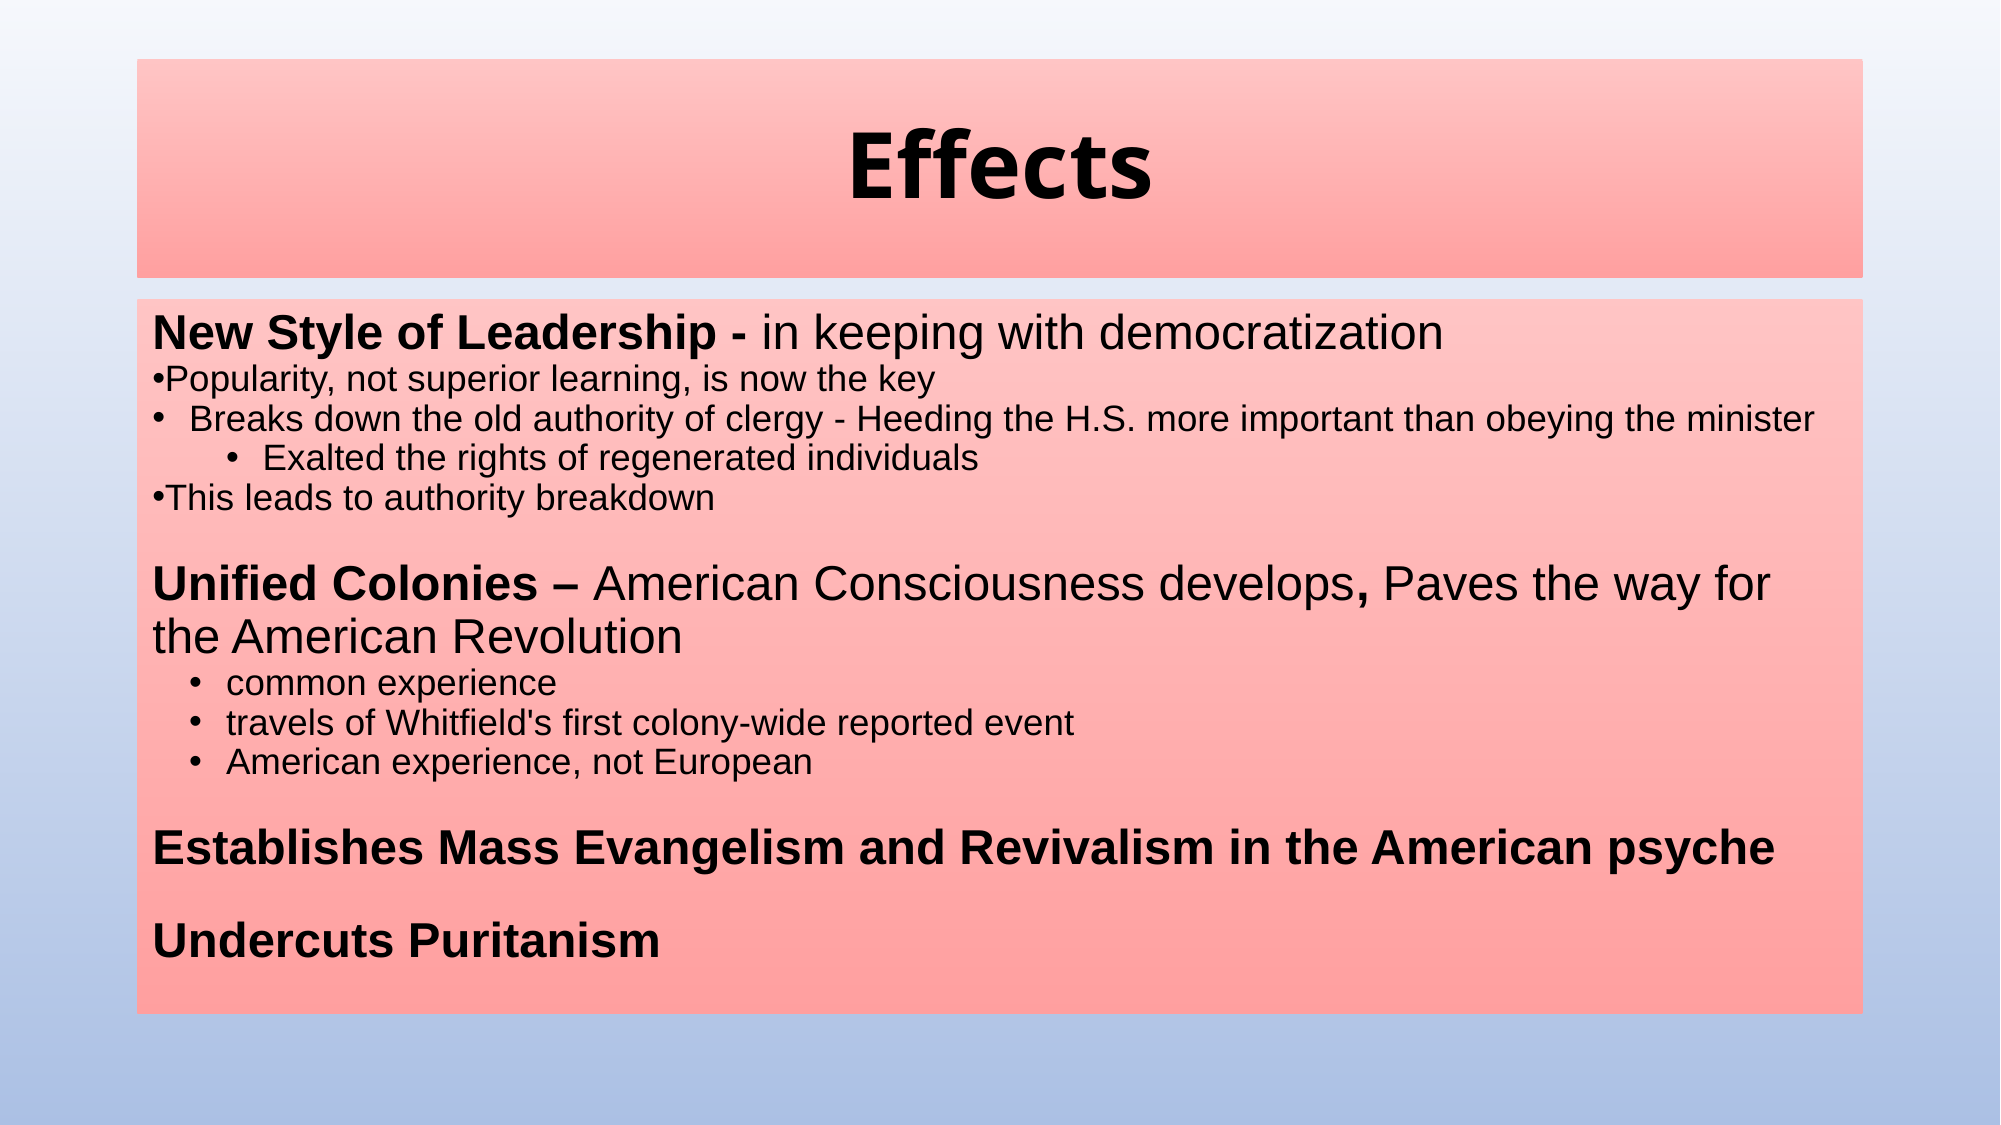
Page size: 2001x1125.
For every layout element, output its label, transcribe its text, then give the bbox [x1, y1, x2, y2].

list New Style of Leadership - in keeping with democratization Popularity, not superior learning, is now the key Breaks down the old authority of clergy - Heeding the H.S. more important than obeying the minister Exalted the rights of regenerated individuals This leads to authority breakdown Unified Colonies – American Consciousness develops, Paves the way for the American Revolution common experience travels of Whitfield's first colony-wide reported event American experience, not European Establishes Mass Evangelism and Revivalism in the American psyche Undercuts Puritanism [137, 299, 1863, 1014]
title Effects [137, 59, 1863, 278]
